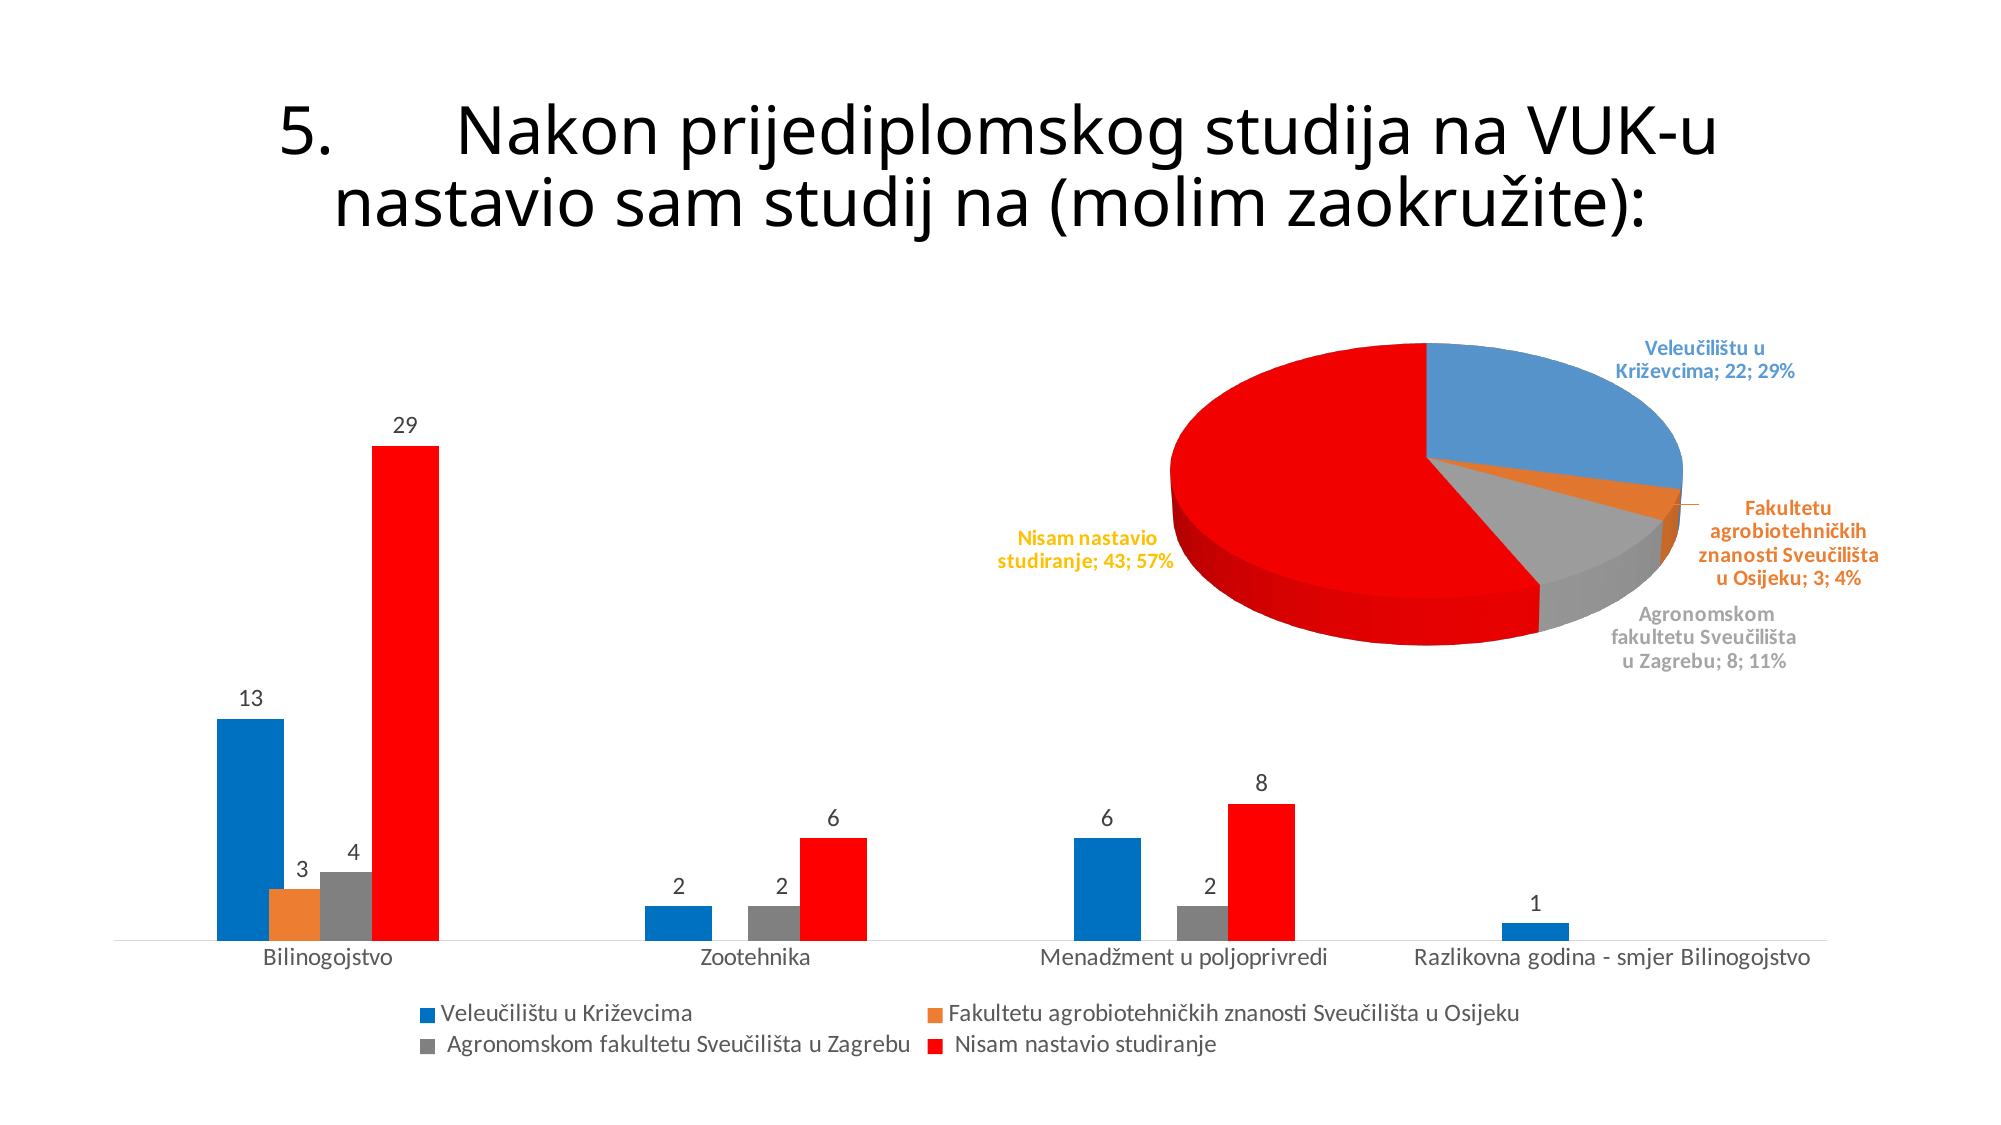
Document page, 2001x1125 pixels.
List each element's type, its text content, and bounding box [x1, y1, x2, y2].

chart [78, 259, 1910, 1066]
title 5. Nakon prijediplomskog studija na VUK-u nastavio sam studij na (molim zaokružite): [137, 59, 1863, 278]
